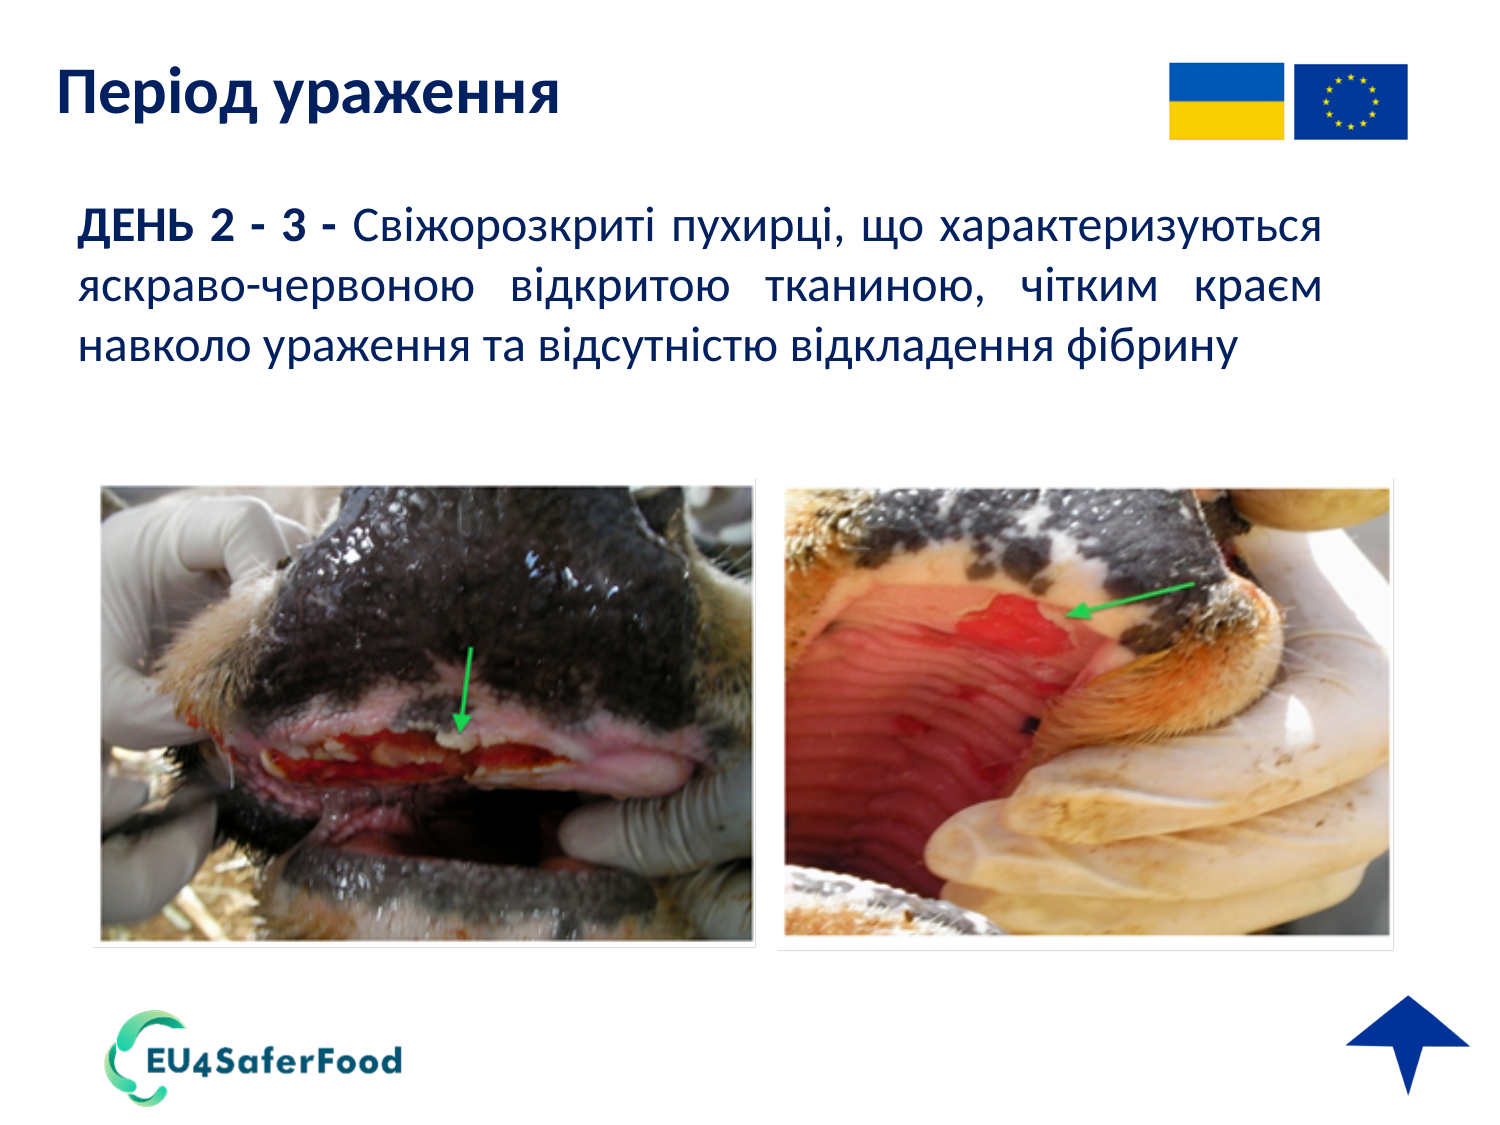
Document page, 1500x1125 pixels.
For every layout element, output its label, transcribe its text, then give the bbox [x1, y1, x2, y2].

picture [85, 1004, 426, 1113]
picture [777, 477, 1500, 1125]
picture [1200, 61, 1286, 141]
picture [1292, 62, 1410, 142]
picture [93, 477, 759, 950]
text_box ДЕНЬ 2 - 3 - Свіжорозкриті пухирці, що характеризуються яскраво-червоною відкритою тканиною, чітким краєм навколо ураження та відсутністю відкладення фібрину [62, 184, 1339, 379]
title Період ураження [41, 28, 1200, 147]
